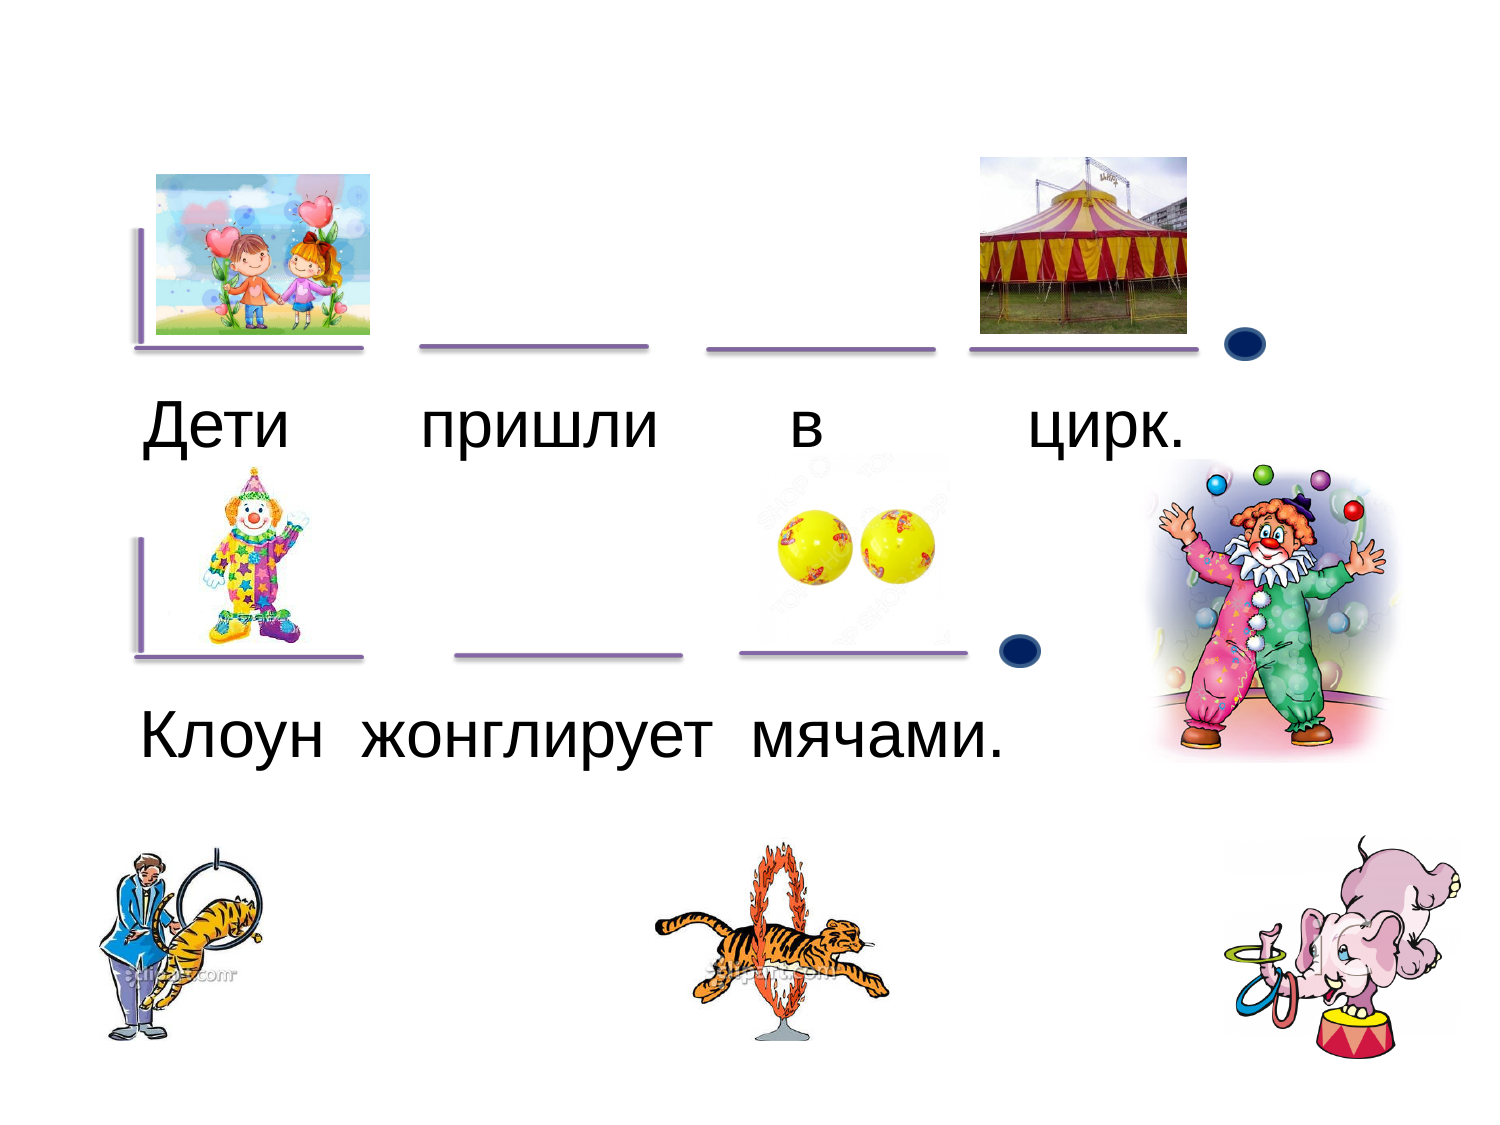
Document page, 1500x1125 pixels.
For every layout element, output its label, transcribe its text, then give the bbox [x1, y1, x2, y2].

picture [447, 649, 690, 668]
picture [1224, 327, 1266, 361]
picture [699, 343, 944, 363]
picture [412, 340, 656, 359]
picture [962, 343, 1206, 363]
picture [980, 157, 1188, 334]
picture [655, 837, 894, 1041]
picture [999, 633, 1041, 668]
picture [1119, 459, 1417, 763]
picture [732, 646, 976, 666]
picture [99, 845, 264, 1041]
picture [758, 453, 950, 645]
picture [1224, 835, 1461, 1059]
picture [124, 174, 371, 361]
picture [124, 466, 371, 669]
text_box Клоун жонглирует мячами. [125, 683, 1073, 779]
text_box Дети пришли в цирк. [128, 373, 1291, 469]
